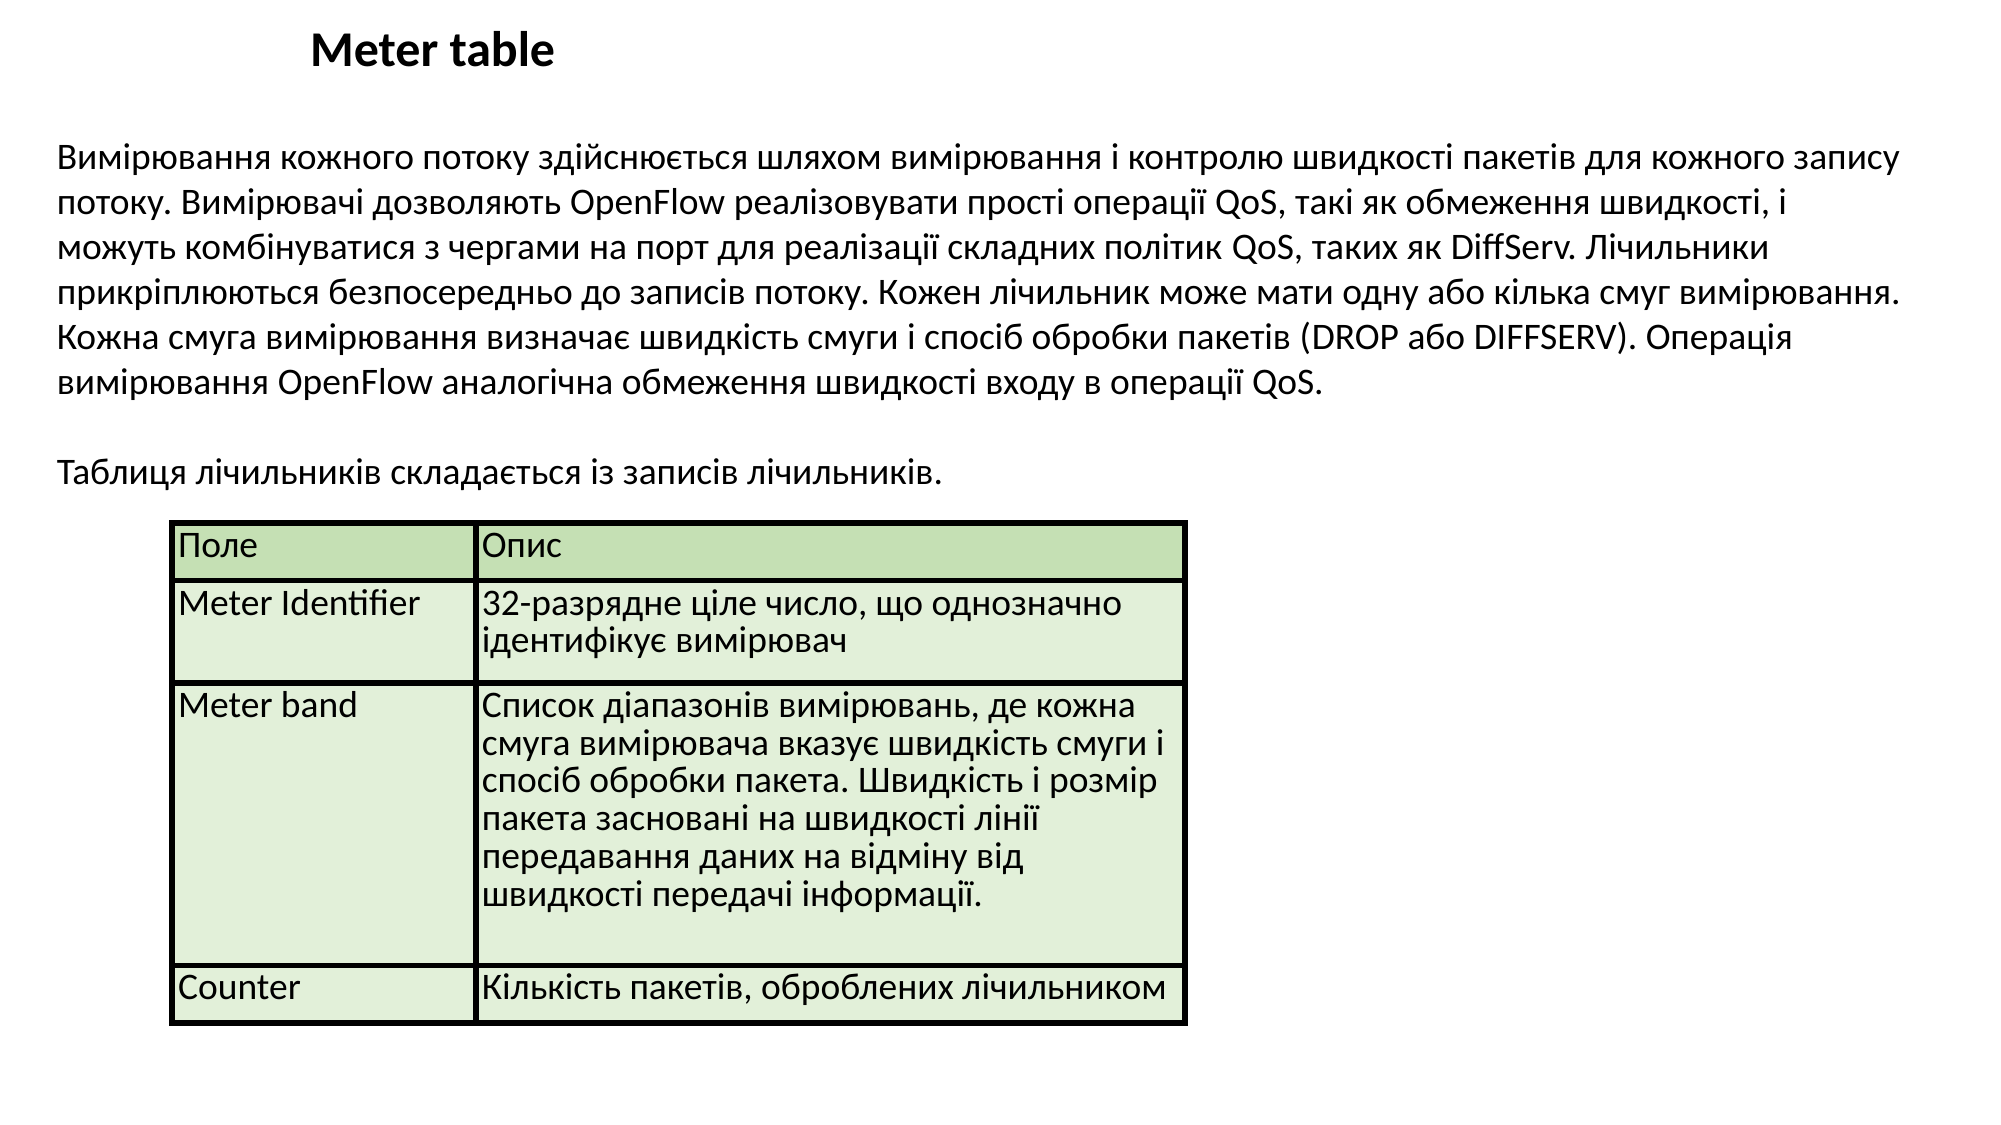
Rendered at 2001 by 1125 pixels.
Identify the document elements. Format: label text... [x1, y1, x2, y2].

table_cell Список діапазонів вимірювань, де кожна смуга вимірювача вказує швидкість смуги і спосіб обробки пакета. Швидкість і розмір пакета засновані на швидкості лінії передавання даних на відміну від швидкості передачі інформації. [479, 686, 1182, 963]
table_header Поле [175, 526, 473, 578]
text_box Вимірювання кожного потоку здійснюється шляхом вимірювання і контролю швидкості пакетів для кожного запису потоку. Вимірювачі дозволяють OpenFlow реалізовувати прості операції QoS, такі як обмеження швидкості, і можуть комбінуватися з чергами на порт для реалізації складних політик QoS, таких як DiffServ. Лічильники прикріплюються безпосередньо до записів потоку. Кожен лічильник може мати одну або кілька смуг вимірювання. Кожна смуга вимірювання визначає швидкість смуги і спосіб обробки пакетів (DROP або DIFFSERV). Операція вимірювання OpenFlow аналогічна обмеження швидкості входу в операції QoS. Таблиця лічильників складається із записів лічильників. [42, 124, 1927, 500]
table_cell 32-разрядне ціле число, що однозначно ідентифікує вимірювач [479, 583, 1182, 680]
table_cell Meter band [175, 686, 473, 963]
list Meter table [75, 15, 791, 96]
table_cell Кількість пакетів, оброблених лічильником [479, 968, 1182, 1020]
table_cell Counter [175, 968, 473, 1020]
table_cell Meter Identifier [175, 583, 473, 680]
table_header Опис [479, 526, 1182, 578]
